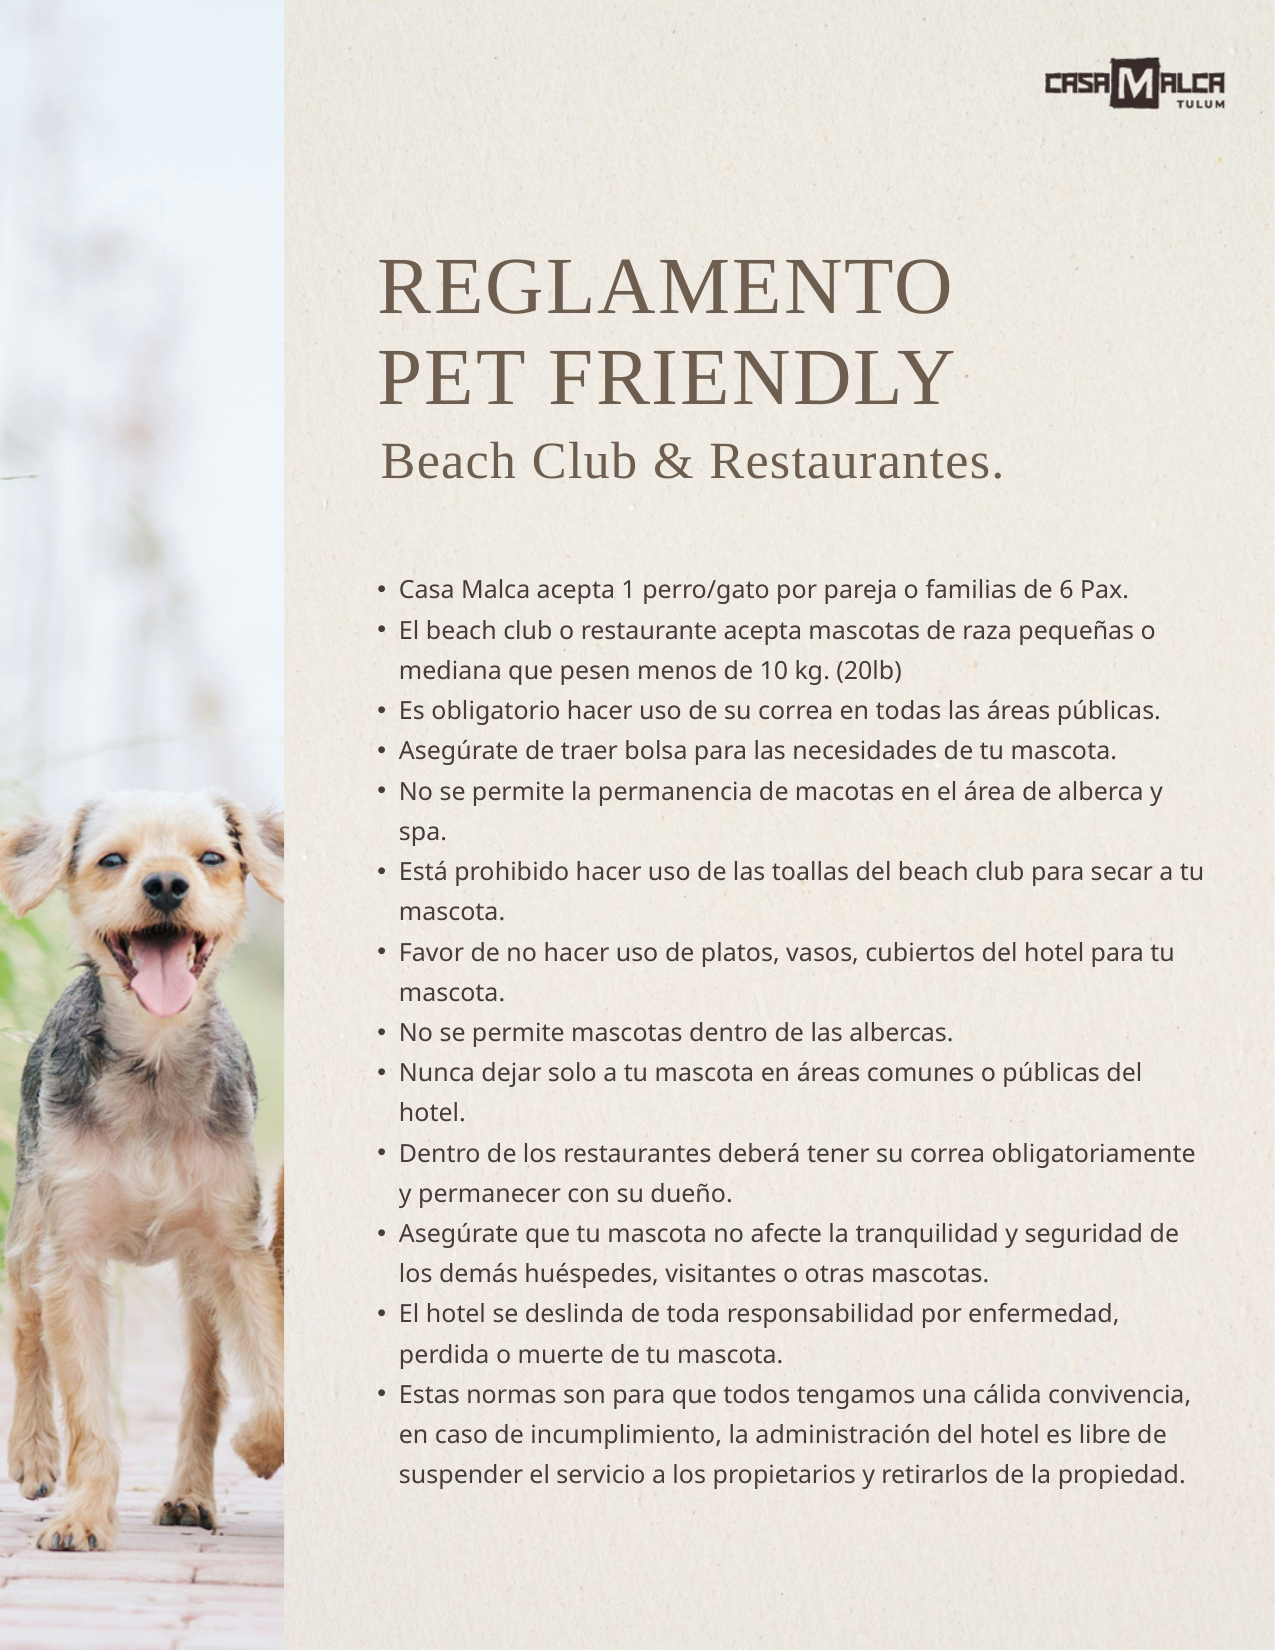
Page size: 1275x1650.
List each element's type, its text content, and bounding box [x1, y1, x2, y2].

text_box REGLAMENTO PET FRIENDLY [378, 238, 1060, 421]
text_box Beach Club & Restaurantes. [380, 430, 1068, 490]
text_box [285, 0, 1275, 1650]
text_box [0, 0, 285, 1650]
text_box Casa Malca acepta 1 perro/gato por pareja o familias de 6 Pax. El beach club o restaurante acepta mascotas de raza pequeñas o mediana que pesen menos de 10 kg. (20lb) Es obligatorio hacer uso de su correa en todas las áreas públicas. Asegúrate de traer bolsa para las necesidades de tu mascota. No se permite la permanencia de macotas en el área de alberca y spa. Está prohibido hacer uso de las toallas del beach club para secar a tu mascota. Favor de no hacer uso de platos, vasos, cubiertos del hotel para tu mascota. No se permite mascotas dentro de las albercas. Nunca dejar solo a tu mascota en áreas comunes o públicas del hotel. Dentro de los restaurantes deberá tener su correa obligatoriamente y permanecer con su dueño. Asegúrate que tu mascota no afecte la tranquilidad y seguridad de los demás huéspedes, visitantes o otras mascotas. El hotel se deslinda de toda responsabilidad por enfermedad, perdida o muerte de tu mascota. Estas normas son para que todos tengamos una cálida convivencia, en caso de incumplimiento, la administración del hotel es libre de suspender el servicio a los propietarios y retirarlos de la propiedad. [356, 563, 1210, 1529]
